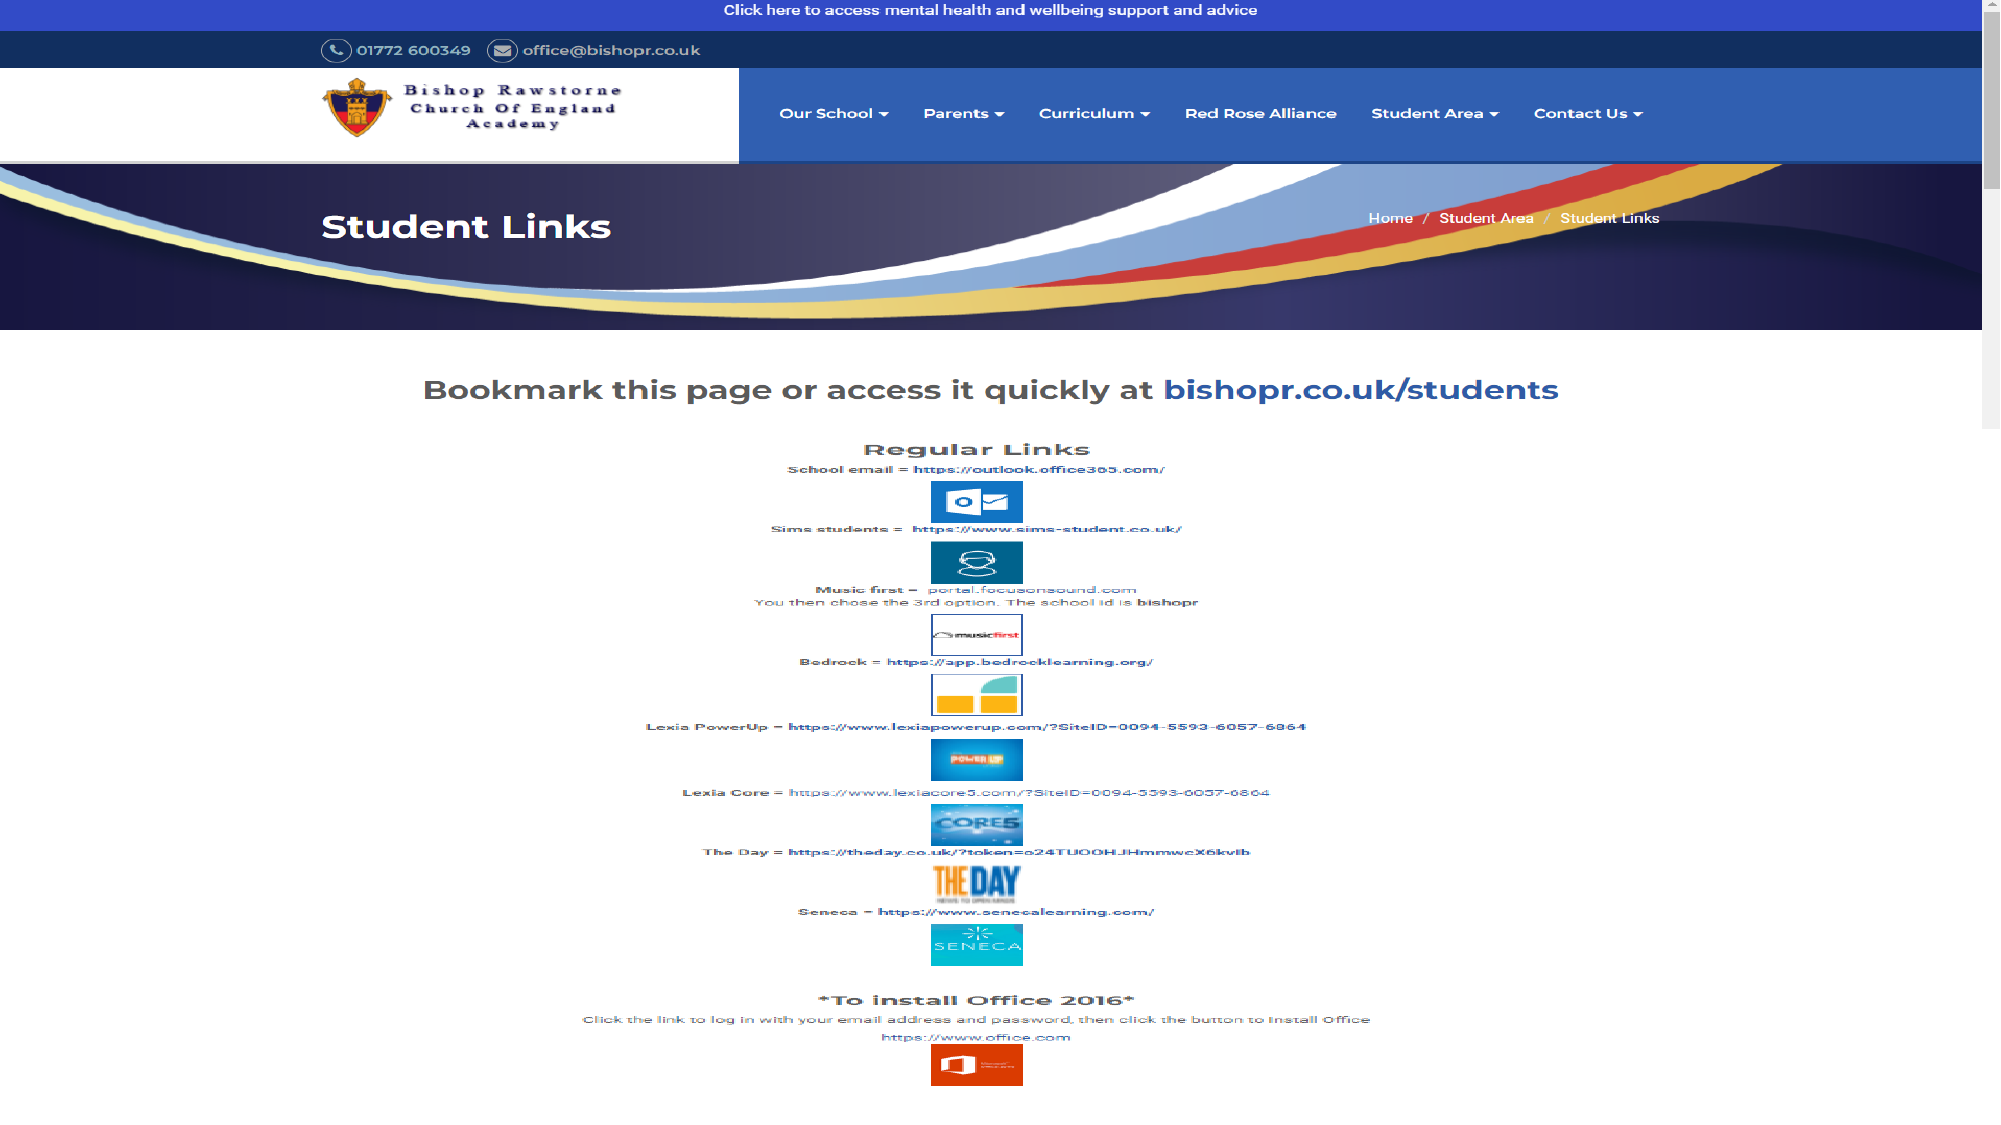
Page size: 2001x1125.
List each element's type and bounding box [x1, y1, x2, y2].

picture [0, 0, 2000, 429]
picture [256, 436, 1721, 1125]
